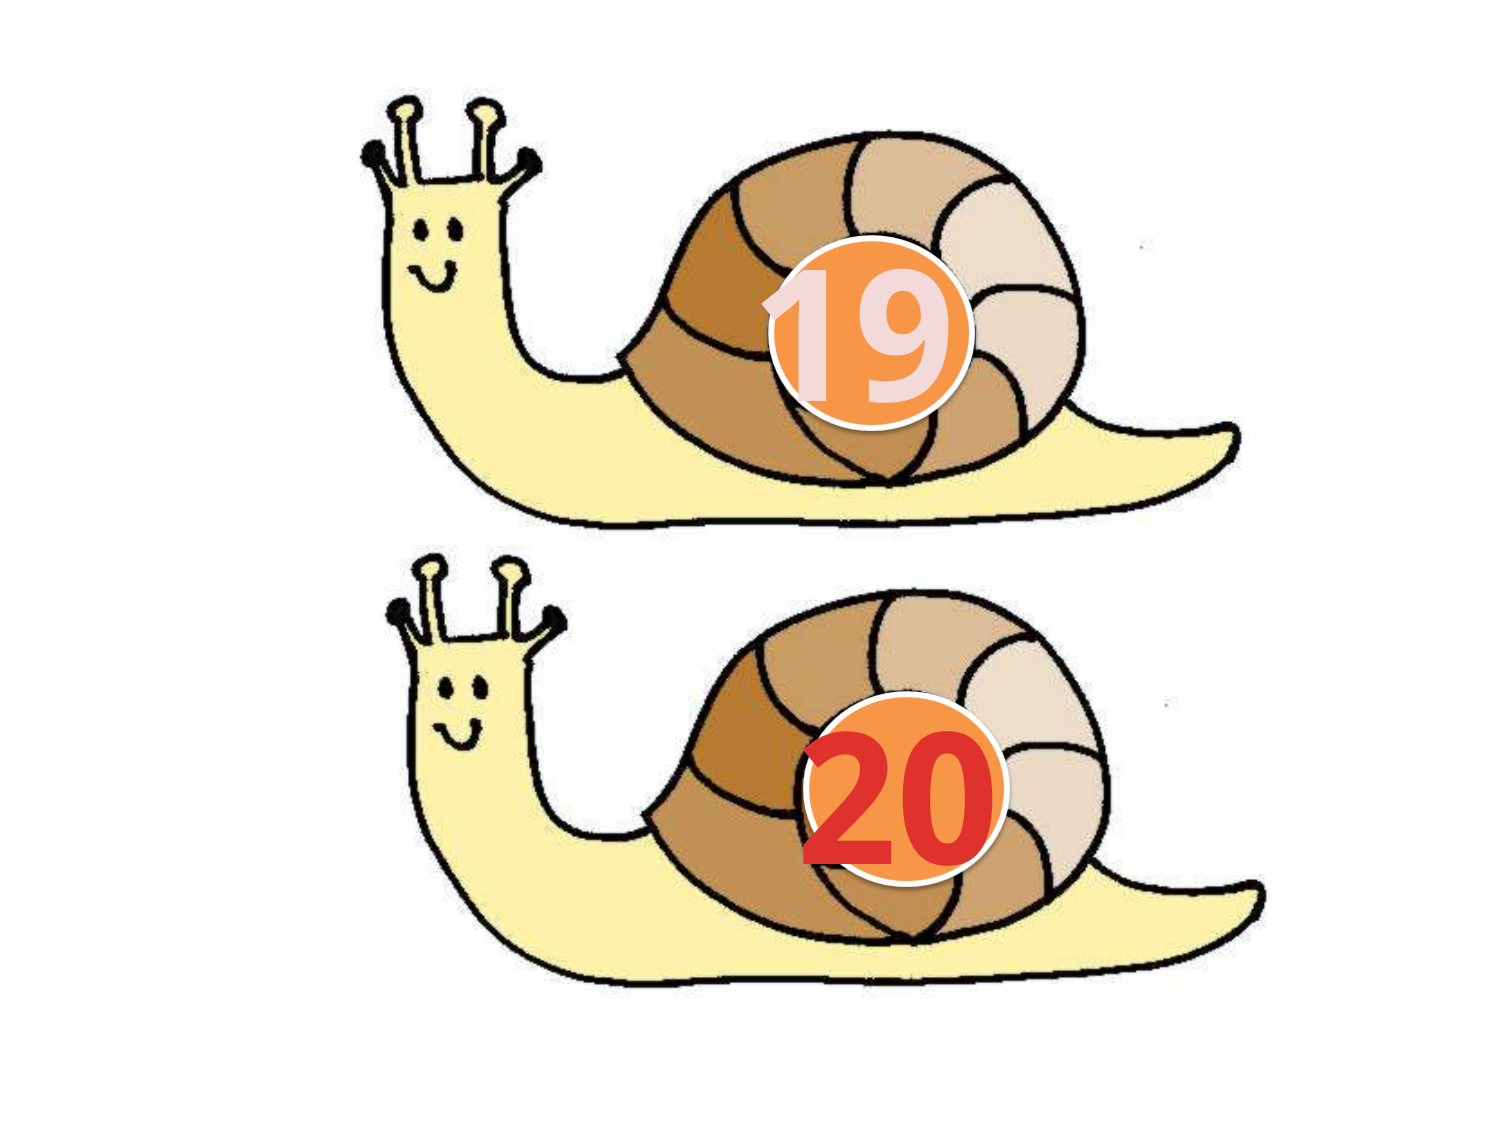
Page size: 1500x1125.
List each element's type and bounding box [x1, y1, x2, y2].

picture [346, 87, 1282, 1007]
